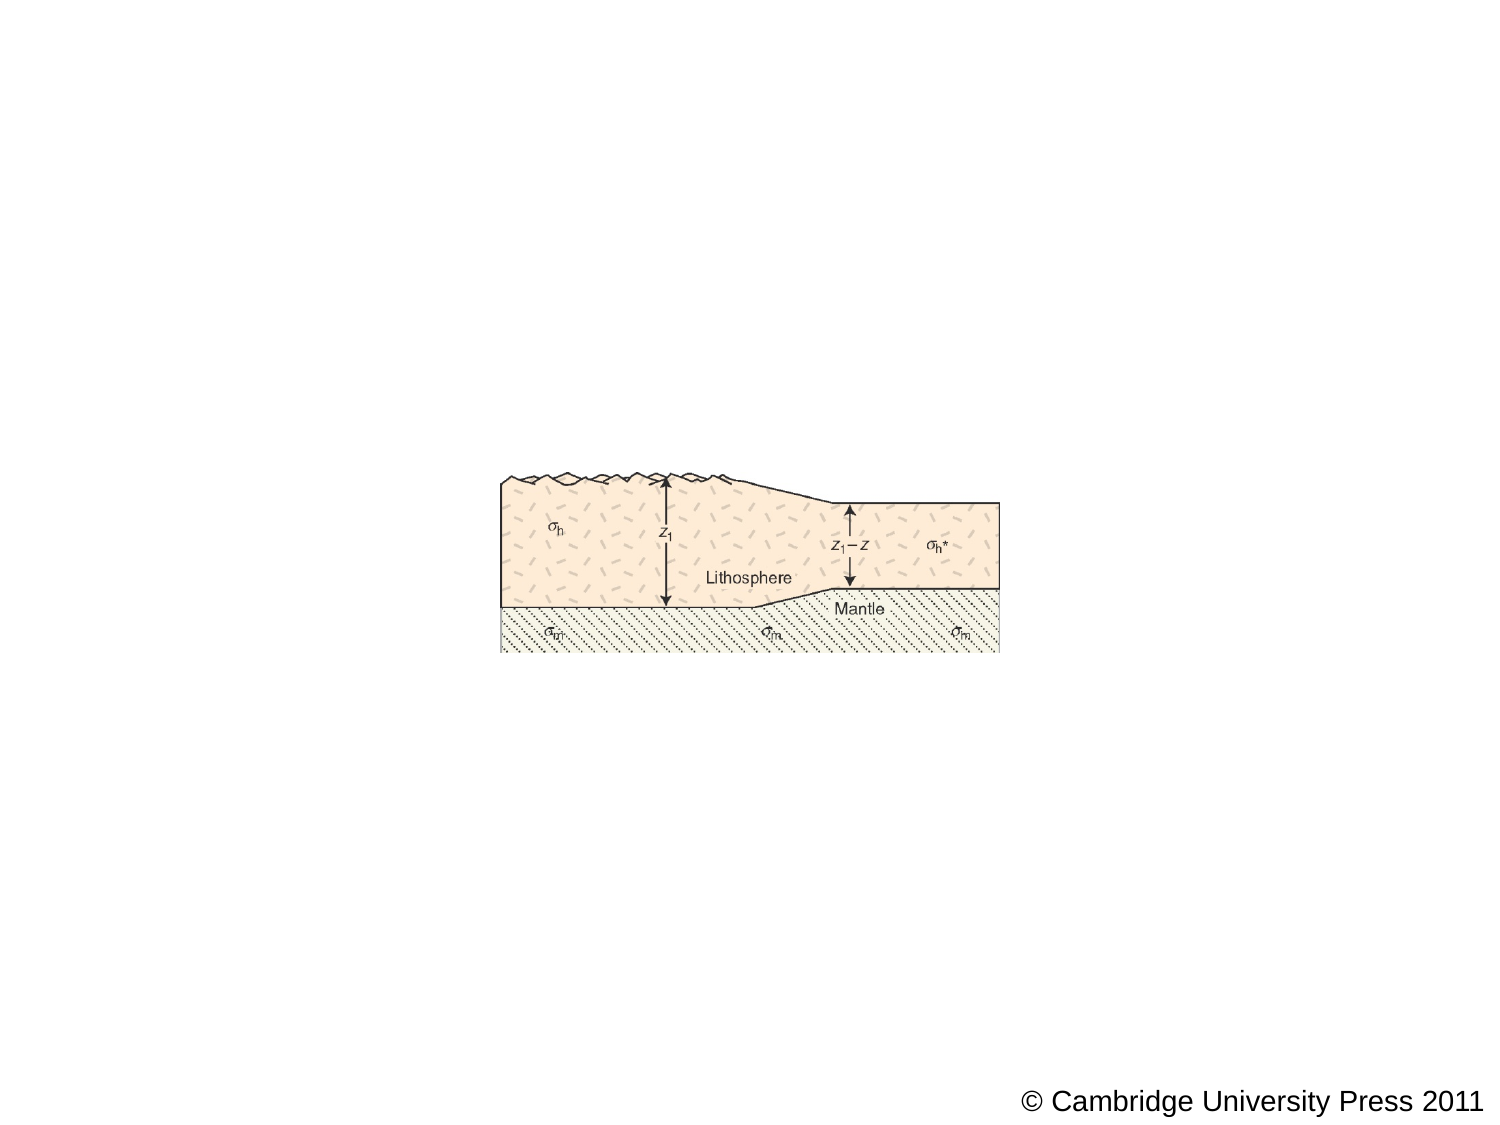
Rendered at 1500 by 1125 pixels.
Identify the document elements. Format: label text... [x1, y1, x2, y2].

picture [499, 472, 1000, 653]
text_box © Cambridge University Press 2011 [915, 1074, 1500, 1125]
